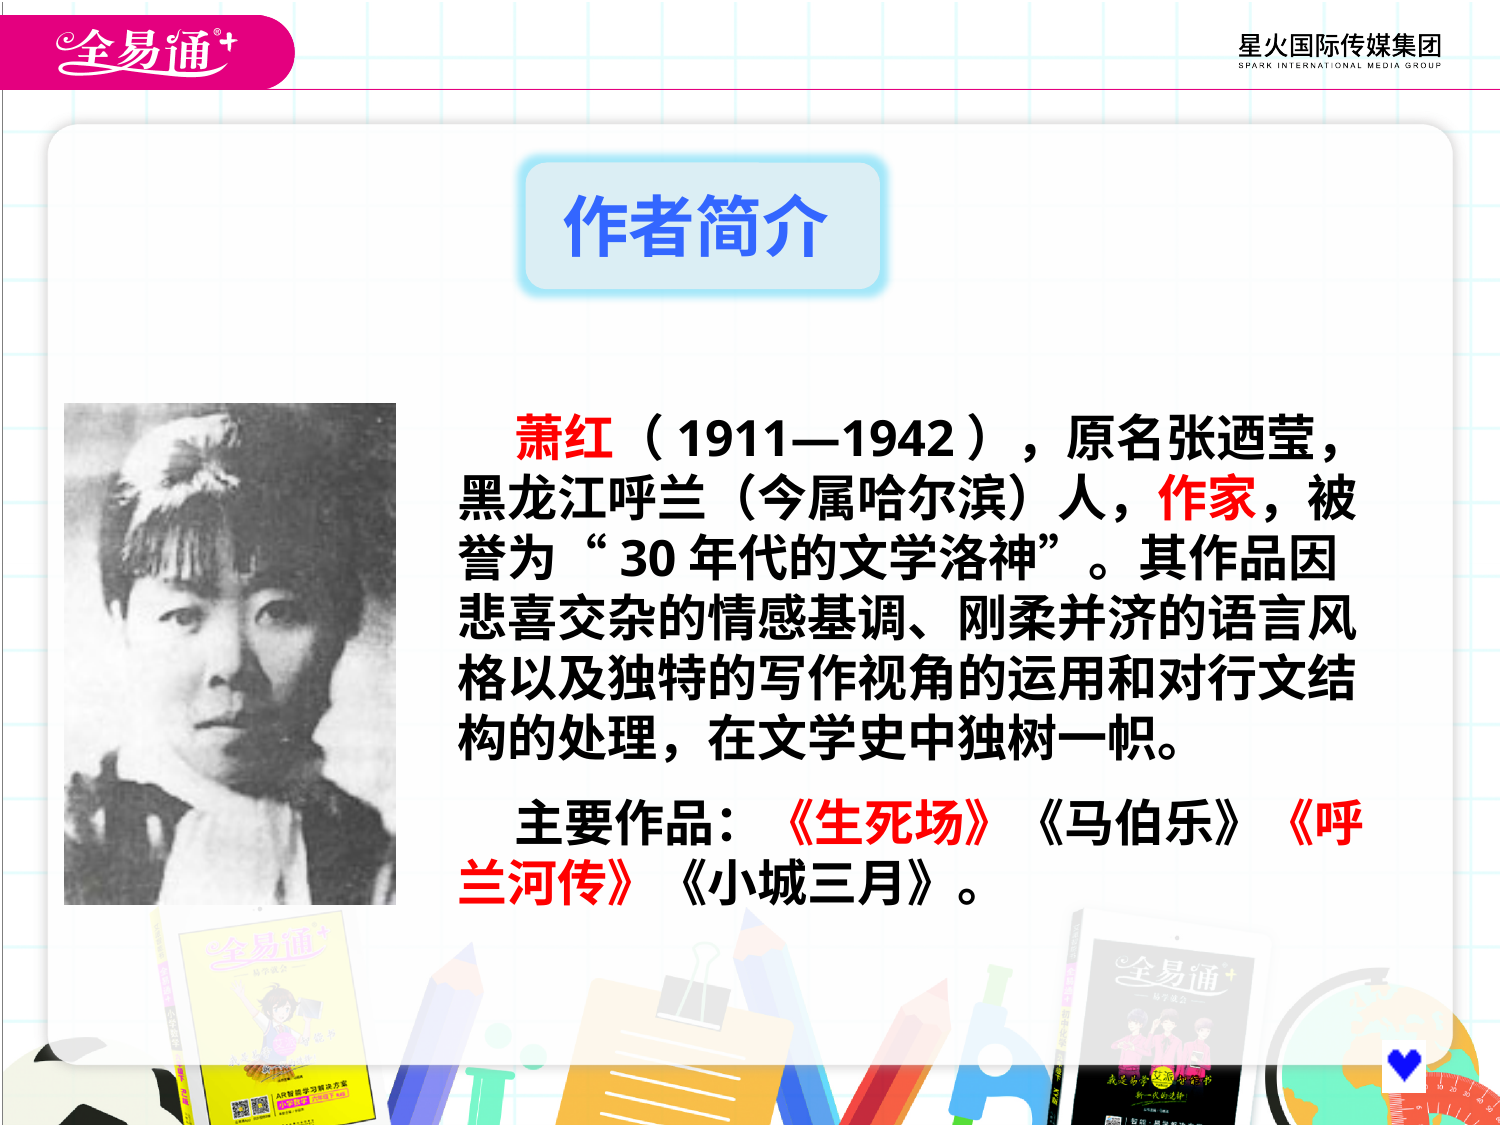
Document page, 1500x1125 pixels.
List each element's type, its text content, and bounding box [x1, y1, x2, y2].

picture [0, 2, 1500, 1125]
text_box 萧红（1911—1942），原名张迺莹，黑龙江呼兰（今属哈尔滨）人，作家，被誉为“30年代的文学洛神”。其作品因悲喜交杂的情感基调、刚柔并济的语言风格以及独特的写作视角的运用和对行文结构的处理，在文学史中独树一帜。 主要作品：《生死场》《马伯乐》《呼兰河传》《小城三月》。 [442, 398, 1400, 919]
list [64, 403, 396, 906]
text_box 作者简介 [547, 177, 845, 273]
text_box [523, 160, 883, 292]
